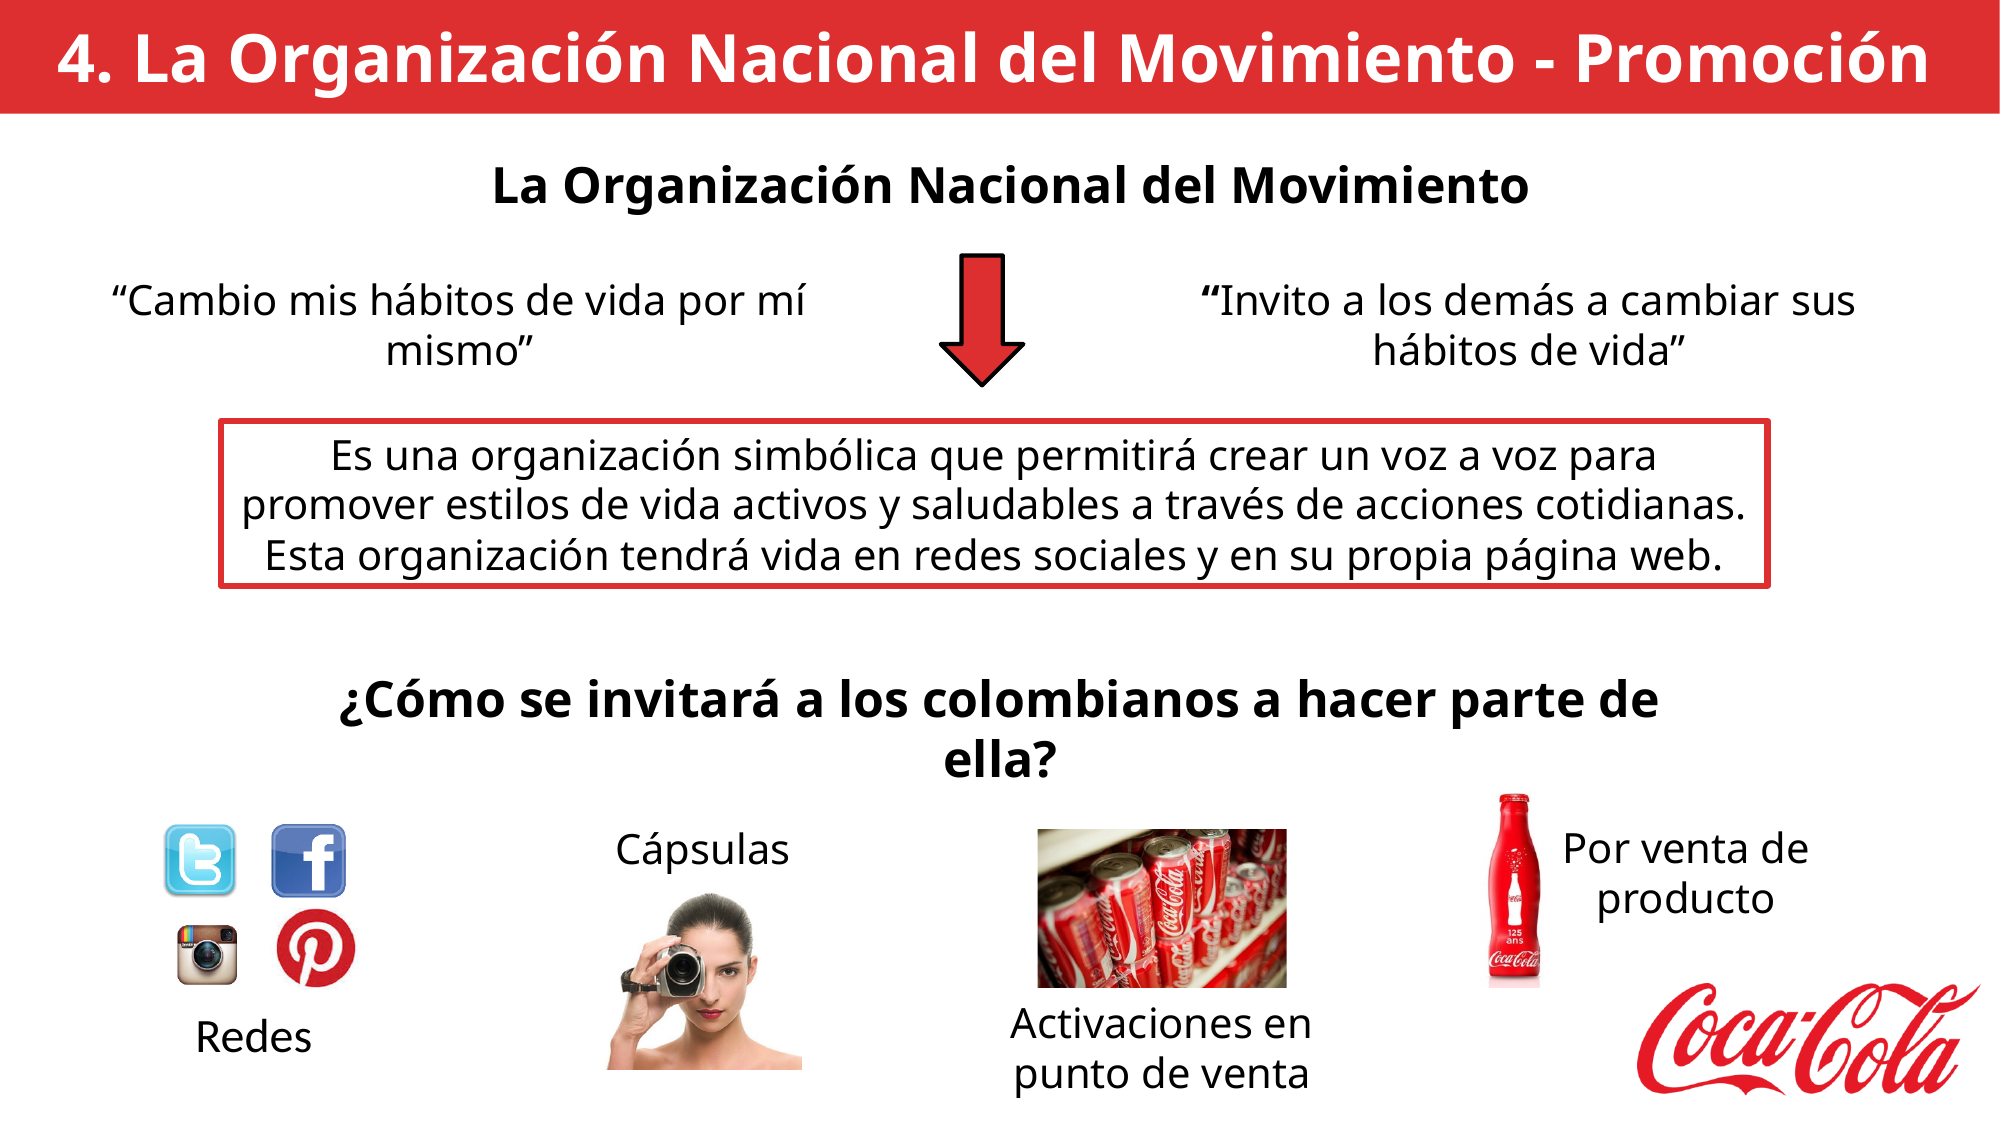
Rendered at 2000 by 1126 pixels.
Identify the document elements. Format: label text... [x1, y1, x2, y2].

text_box La Organización Nacional del Movimiento [476, 145, 1547, 221]
picture [1637, 983, 1981, 1096]
text_box “Invito a los demás a cambiar sus hábitos de vida” [1113, 265, 1945, 381]
text_box Activaciones en punto de venta [953, 989, 1371, 1105]
text_box [0, 0, 2000, 116]
text_box [938, 253, 1026, 388]
text_box Es una organización simbólica que permitirá crear un voz a voz para promover estilos de vida activos y saludables a través de acciones cotidianas. Esta organización tendrá vida en redes sociales y en su propia página web. [221, 420, 1768, 586]
text_box Cápsulas [538, 815, 867, 881]
picture [269, 823, 347, 898]
picture [162, 822, 237, 898]
text_box Por venta de producto [1594, 814, 1851, 930]
text_box “Cambio mis hábitos de vida por mí mismo” [72, 265, 847, 381]
picture [269, 903, 363, 994]
text_box 4. La Organización Nacional del Movimiento - Promoción [42, 8, 2000, 104]
text_box Redes [90, 997, 418, 1070]
picture [1436, 787, 1589, 989]
picture [603, 881, 803, 1070]
picture [1037, 828, 1287, 988]
picture [174, 921, 239, 986]
text_box ¿Cómo se invitará a los colombianos a hacer parte de ella? [280, 660, 1721, 796]
